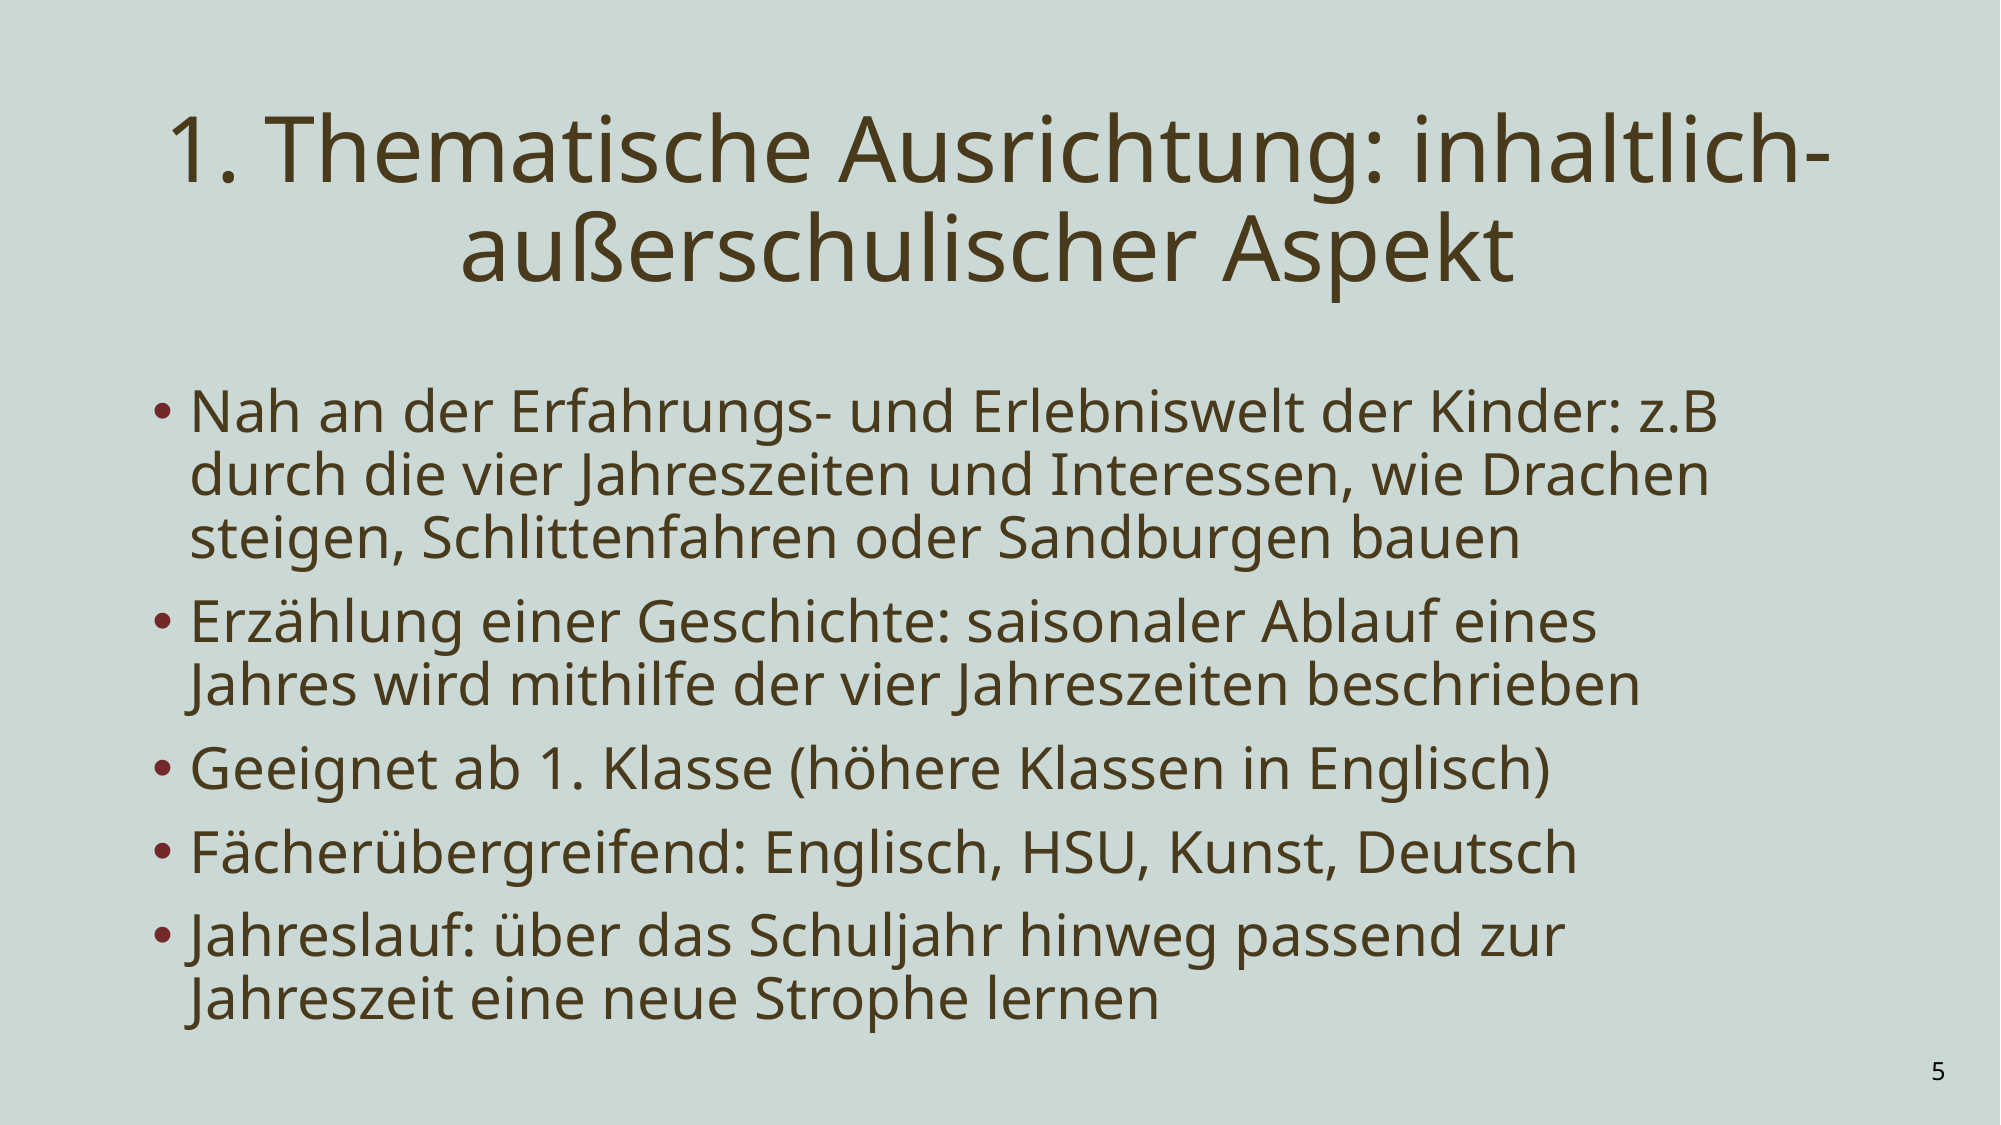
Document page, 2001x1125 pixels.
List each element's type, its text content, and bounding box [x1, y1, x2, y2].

list Nah an der Erfahrungs- und Erlebniswelt der Kinder: z.B durch die vier Jahreszeiten und Interessen, wie Drachen steigen, Schlittenfahren oder Sandburgen bauen Erzählung einer Geschichte: saisonaler Ablauf eines Jahres wird mithilfe der vier Jahreszeiten beschrieben Geeignet ab 1. Klasse (höhere Klassen in Englisch) Fächerübergreifend: Englisch, HSU, Kunst, Deutsch Jahreslauf: über das Schuljahr hinweg passend zur Jahreszeit eine neue Strophe lernen [137, 375, 1757, 1125]
slide_number 5 [1510, 1042, 1961, 1103]
title 1. Thematische Ausrichtung: inhaltlich-außerschulischer Aspekt [137, 93, 1863, 311]
